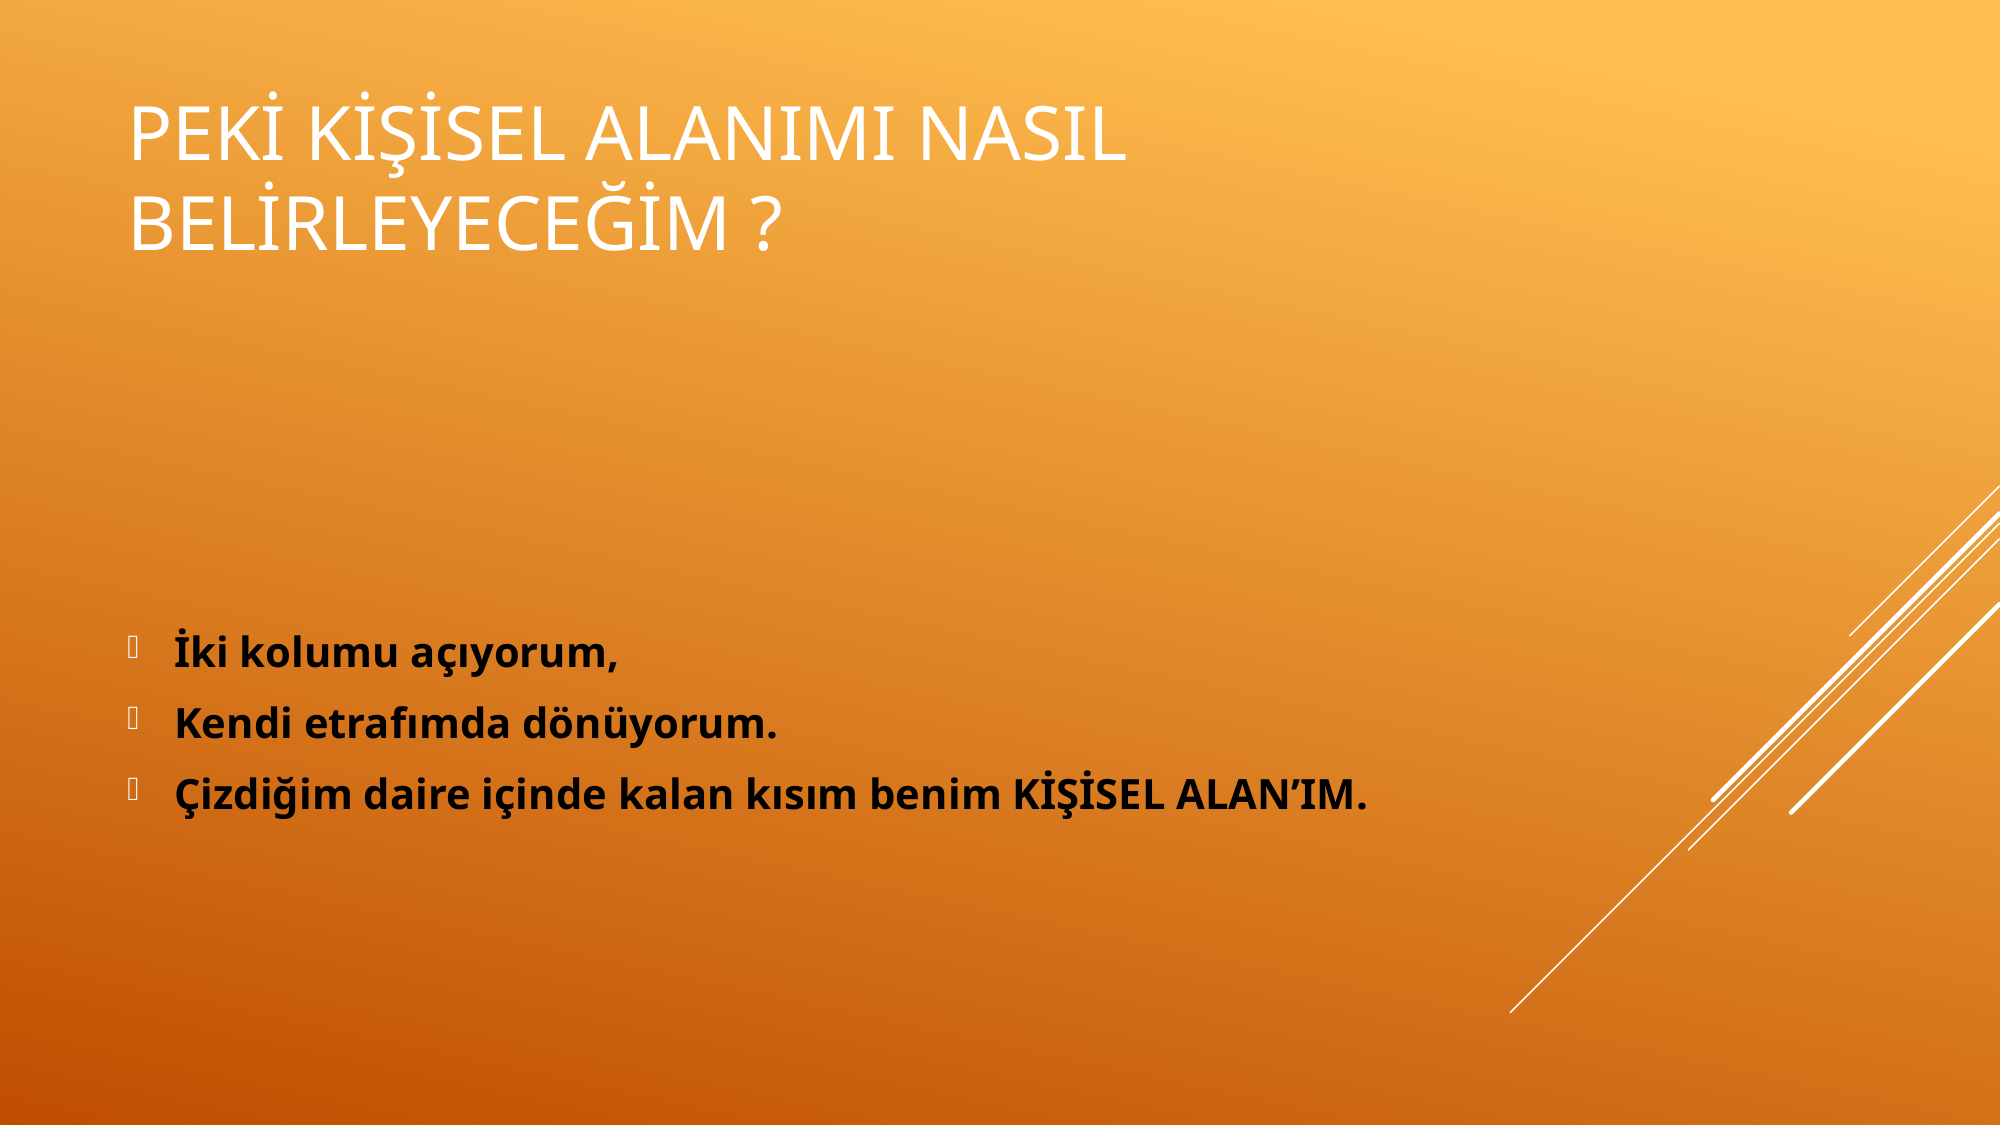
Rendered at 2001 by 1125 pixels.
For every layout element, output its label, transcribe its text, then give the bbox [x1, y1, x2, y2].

list İki kolumu açıyorum, Kendi etrafımda dönüyorum. Çizdiğim daire içinde kalan kısım benim KİŞİSEL ALAN’IM. [112, 428, 1513, 1015]
title Peki kişisel alanımı nasıl belirleyeceğim ? [112, 51, 1513, 299]
